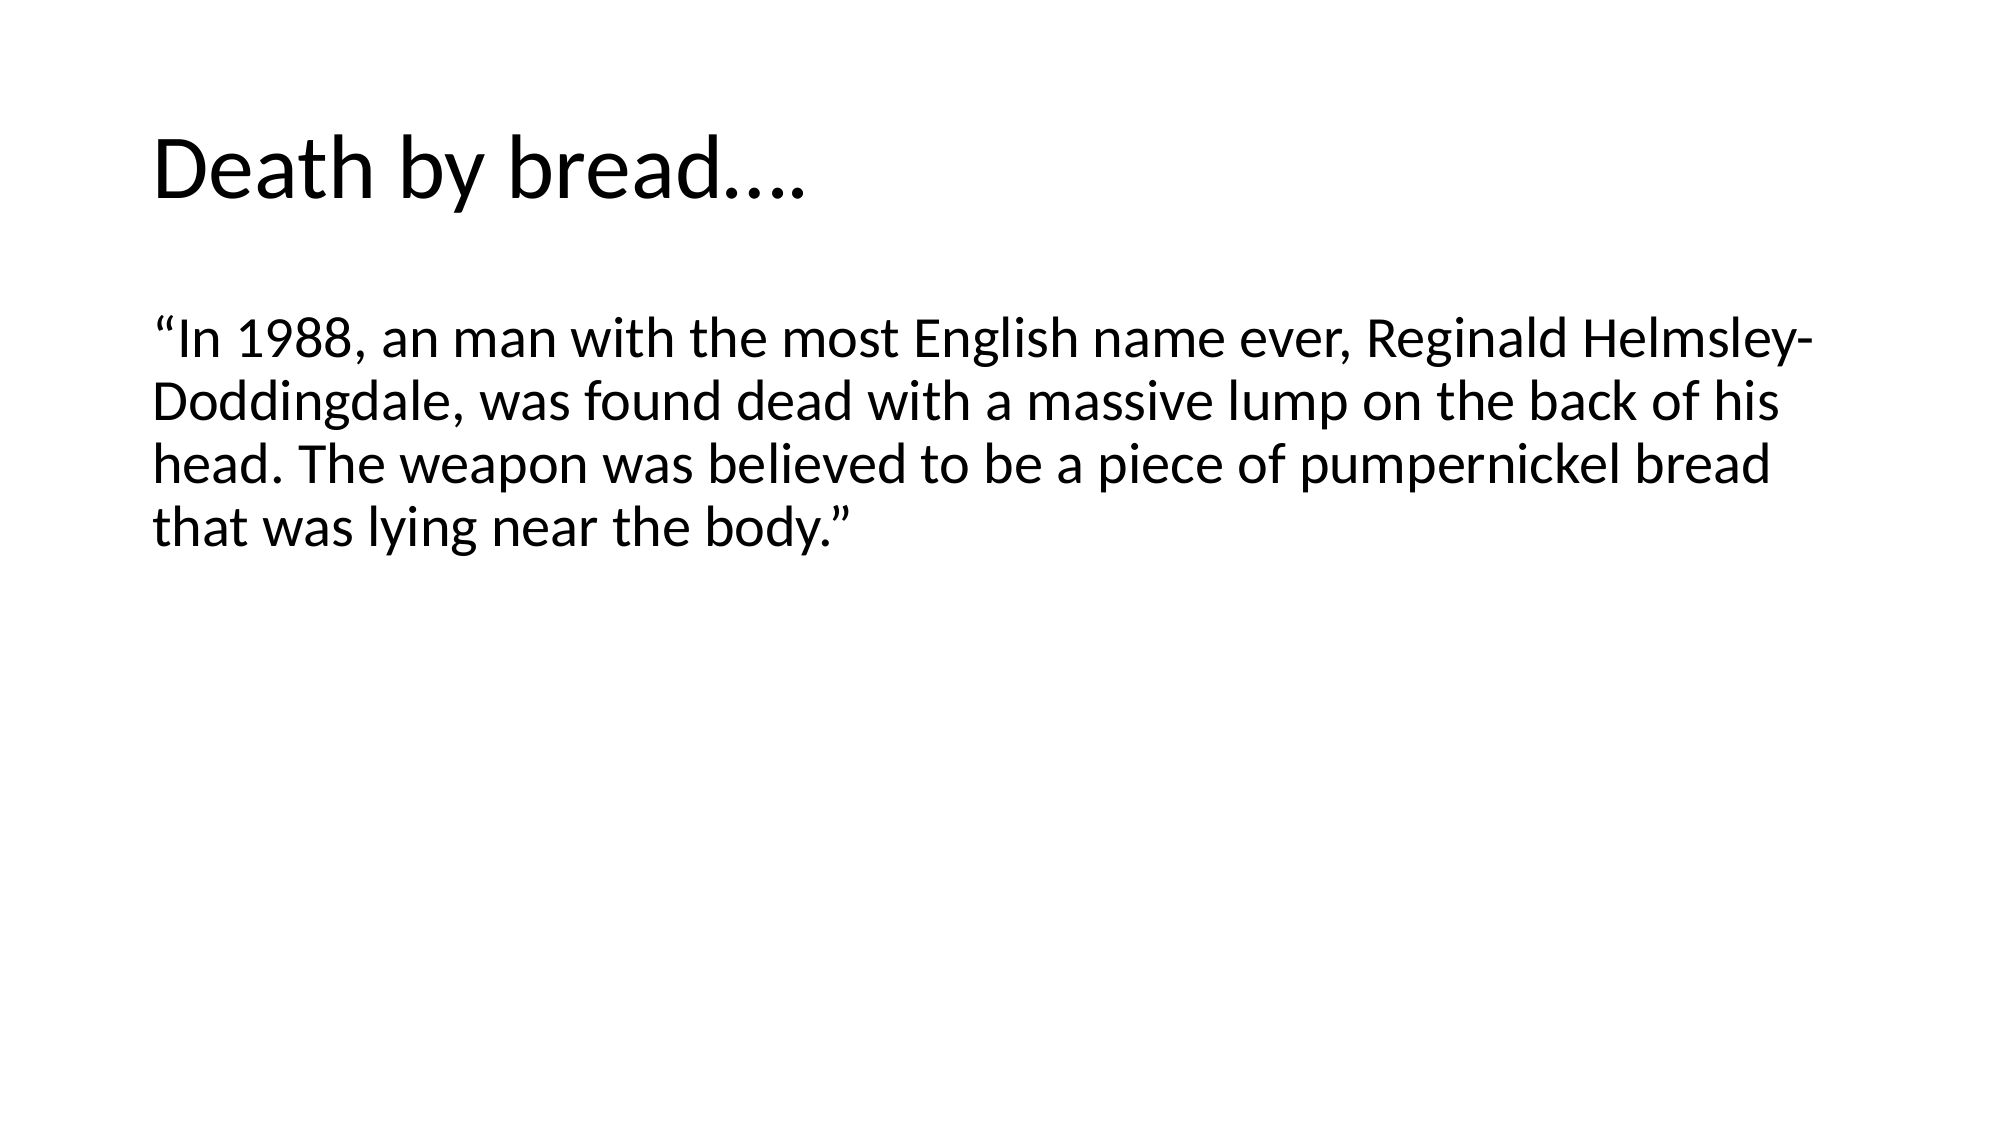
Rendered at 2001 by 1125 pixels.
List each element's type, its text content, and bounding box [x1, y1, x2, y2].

list “In 1988, an man with the most English name ever, Reginald Helmsley-Doddingdale, was found dead with a massive lump on the back of his head. The weapon was believed to be a piece of pumpernickel bread that was lying near the body.” [137, 299, 1863, 1014]
title Death by bread…. [137, 59, 1863, 278]
